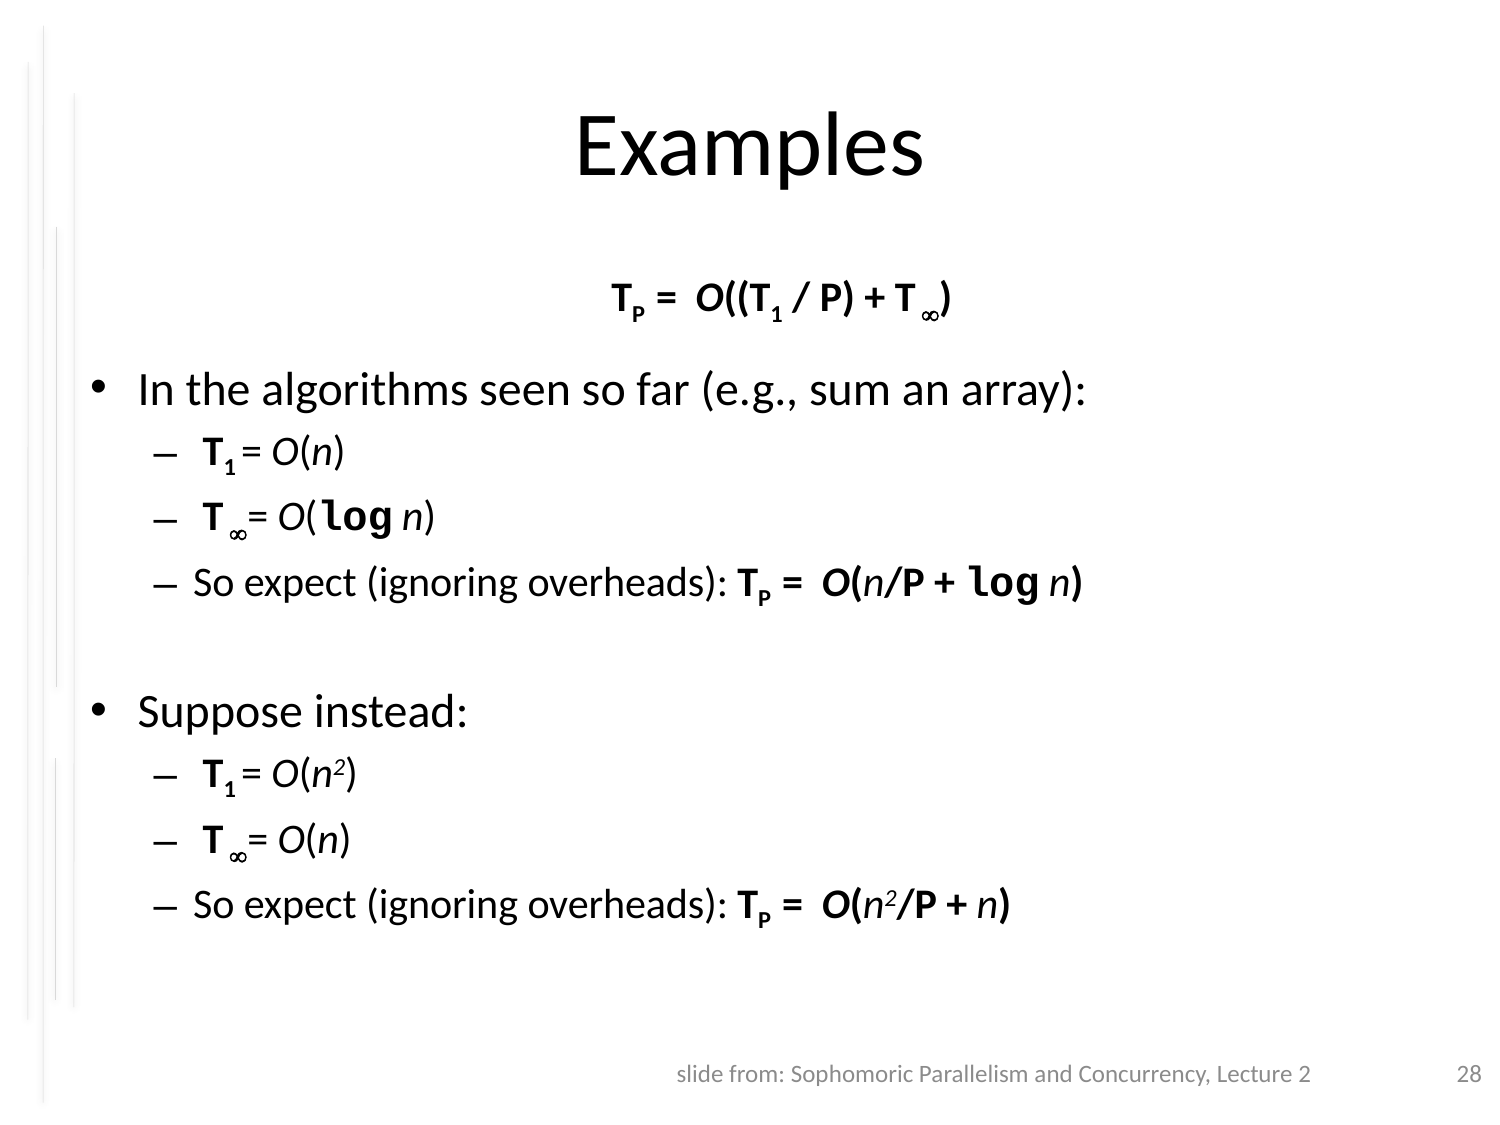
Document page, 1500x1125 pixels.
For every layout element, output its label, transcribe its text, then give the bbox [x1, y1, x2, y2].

slide_number 28 [1412, 1042, 1498, 1103]
title Examples [75, 45, 1425, 233]
text_box slide from: Sophomoric Parallelism and Concurrency, Lecture 2 [468, 1042, 1328, 1103]
list TP = O((T1 / P) + T ) In the algorithms seen so far (e.g., sum an array): T1 = O(n) T = O(log n) So expect (ignoring overheads): TP = O(n/P + log n) Suppose instead: T1 = O(n2) T = O(n) So expect (ignoring overheads): TP = O(n2/P + n) [75, 262, 1425, 1005]
